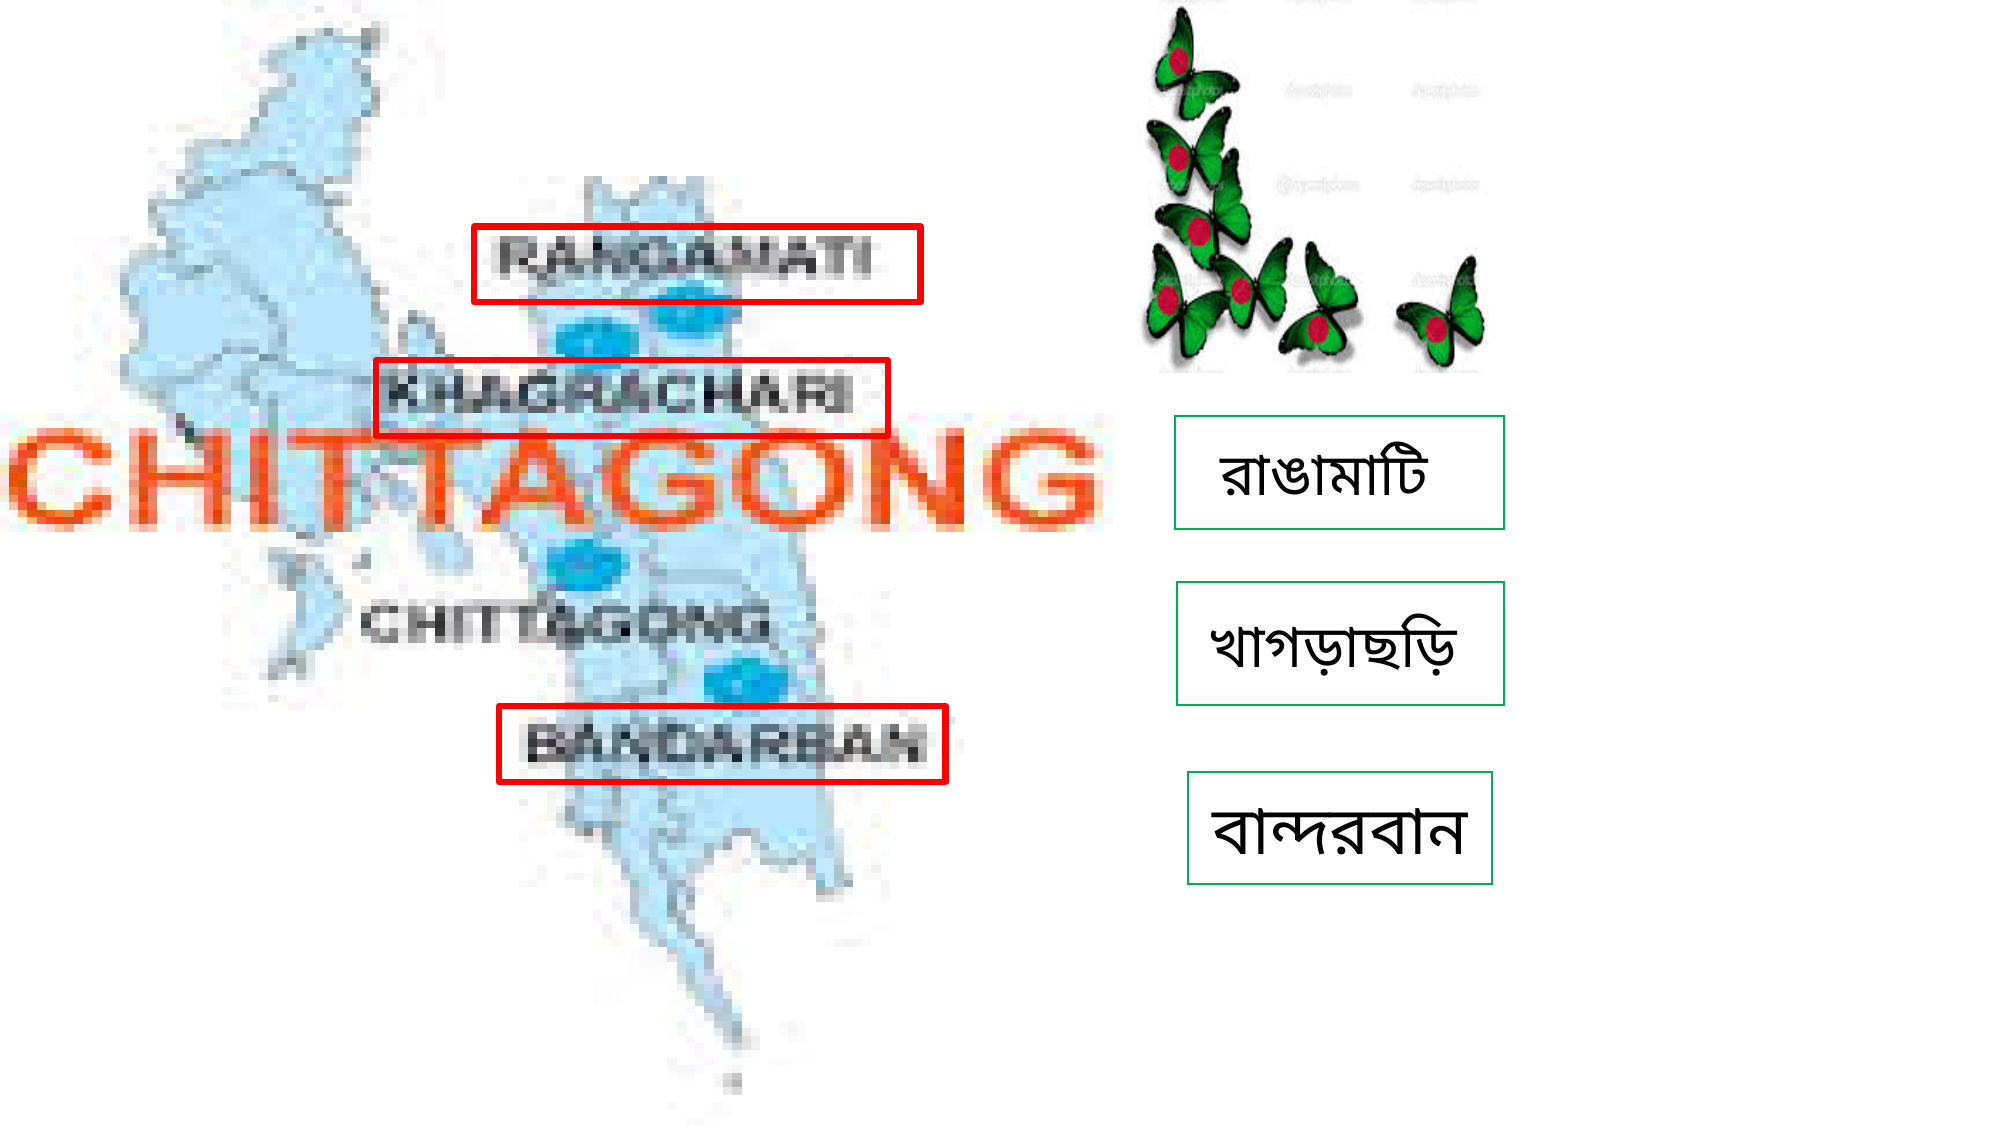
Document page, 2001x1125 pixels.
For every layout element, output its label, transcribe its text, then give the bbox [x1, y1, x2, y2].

text_box রাঙামাটি [1174, 415, 1505, 530]
picture [0, 0, 1113, 1125]
text_box বান্দরবান [1187, 771, 1493, 885]
picture [1137, 0, 1500, 374]
text_box খাগড়াছড়ি [1176, 581, 1505, 706]
